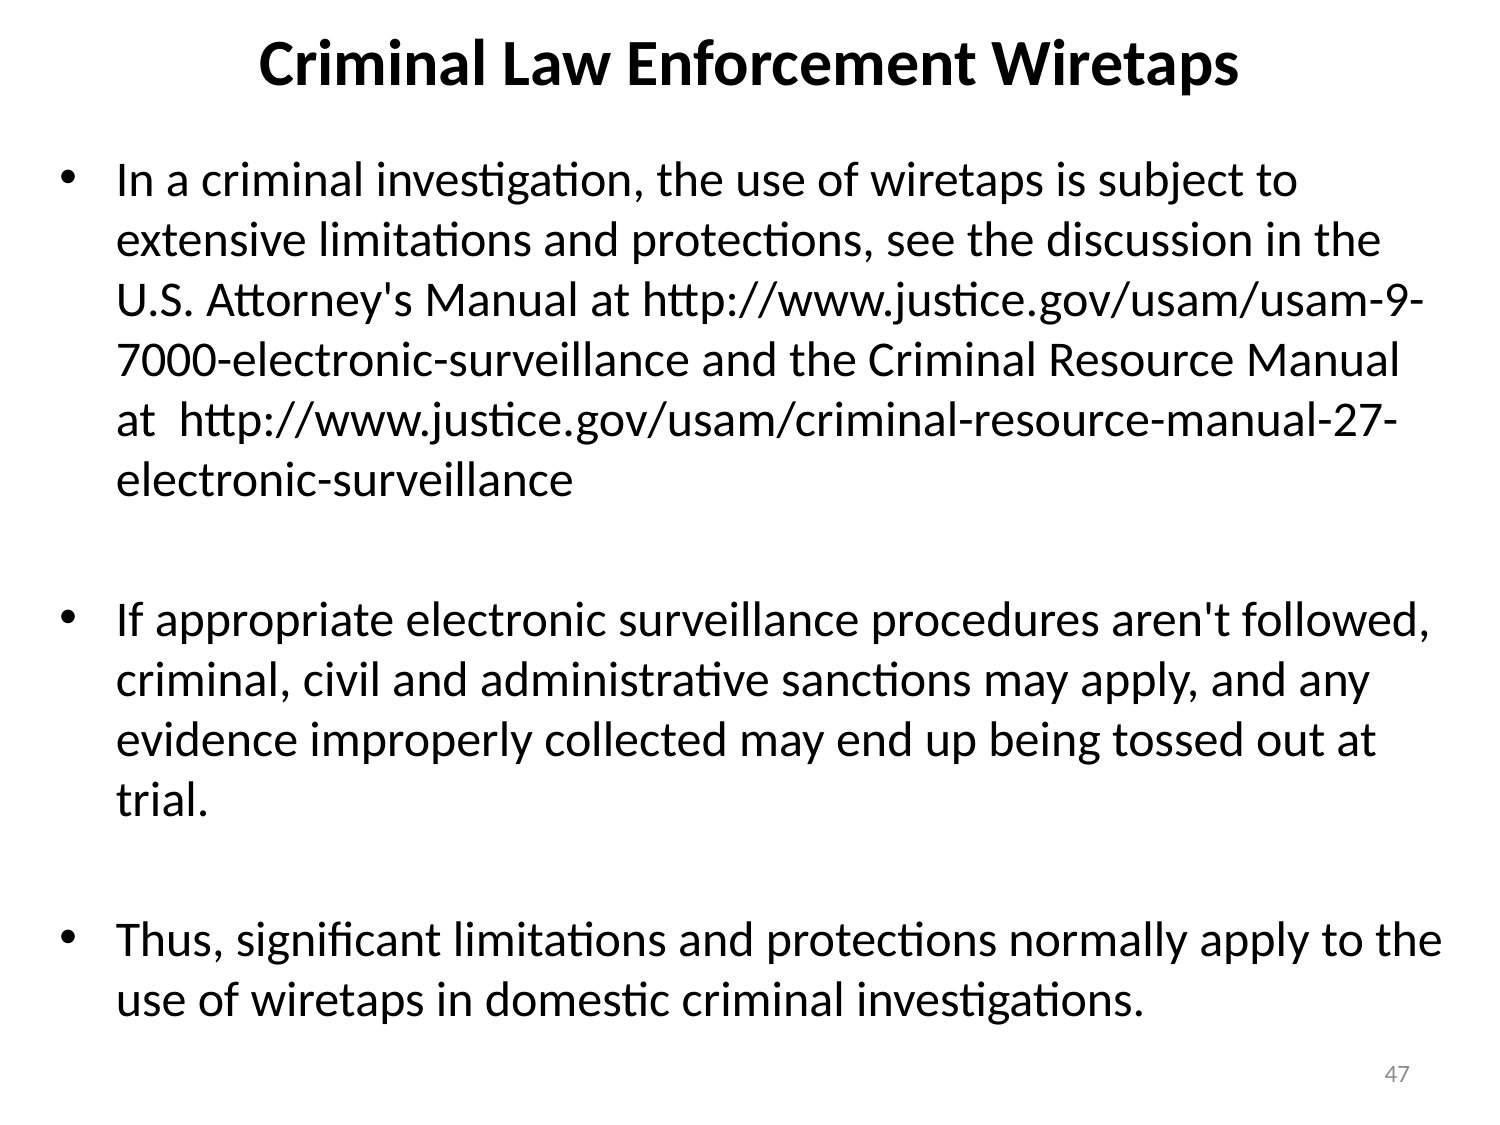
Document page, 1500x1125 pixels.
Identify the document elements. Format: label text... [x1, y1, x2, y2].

list In a criminal investigation, the use of wiretaps is subject to extensive limitations and protections, see the discussion in the U.S. Attorney's Manual at http://www.justice.gov/usam/usam-9-7000-electronic-surveillance and the Criminal Resource Manual at http://www.justice.gov/usam/criminal-resource-manual-27-electronic-surveillance If appropriate electronic surveillance procedures aren't followed, criminal, civil and administrative sanctions may apply, and any evidence improperly collected may end up being tossed out at trial. Thus, significant limitations and protections normally apply to the use of wiretaps in domestic criminal investigations. [44, 138, 1467, 1070]
title Criminal Law Enforcement Wiretaps [0, 11, 1500, 107]
slide_number 47 [1074, 1042, 1425, 1103]
